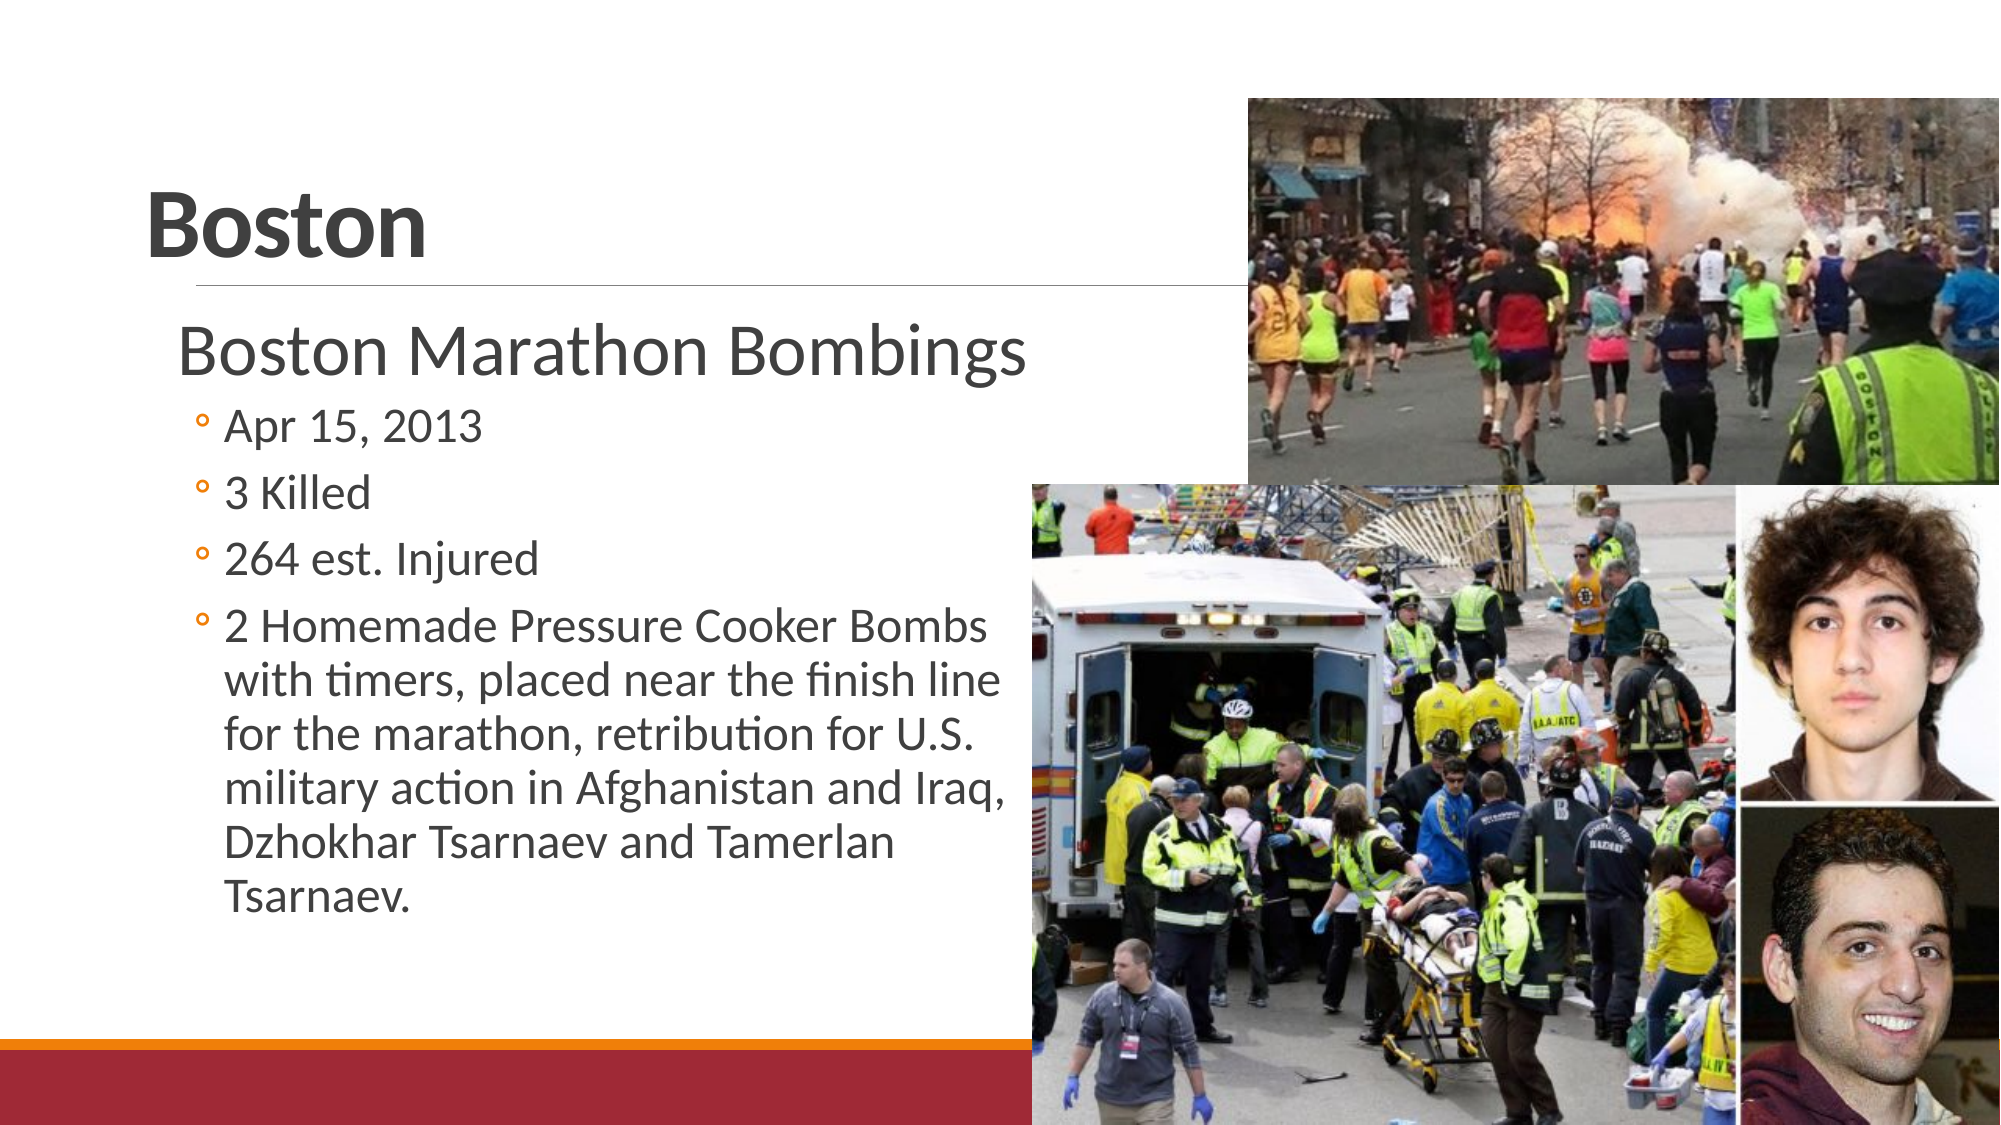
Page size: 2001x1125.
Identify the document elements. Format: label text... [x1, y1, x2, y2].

picture [1032, 98, 1999, 1125]
title Boston [130, 47, 1830, 285]
list Boston Marathon Bombings Apr 15, 2013 3 Killed 264 est. Injured 2 Homemade Pressure Cooker Bombs with timers, placed near the finish line for the marathon, retribution for U.S. military action in Afghanistan and Iraq, Dzhokhar Tsarnaev and Tamerlan Tsarnaev. [160, 302, 1033, 1029]
